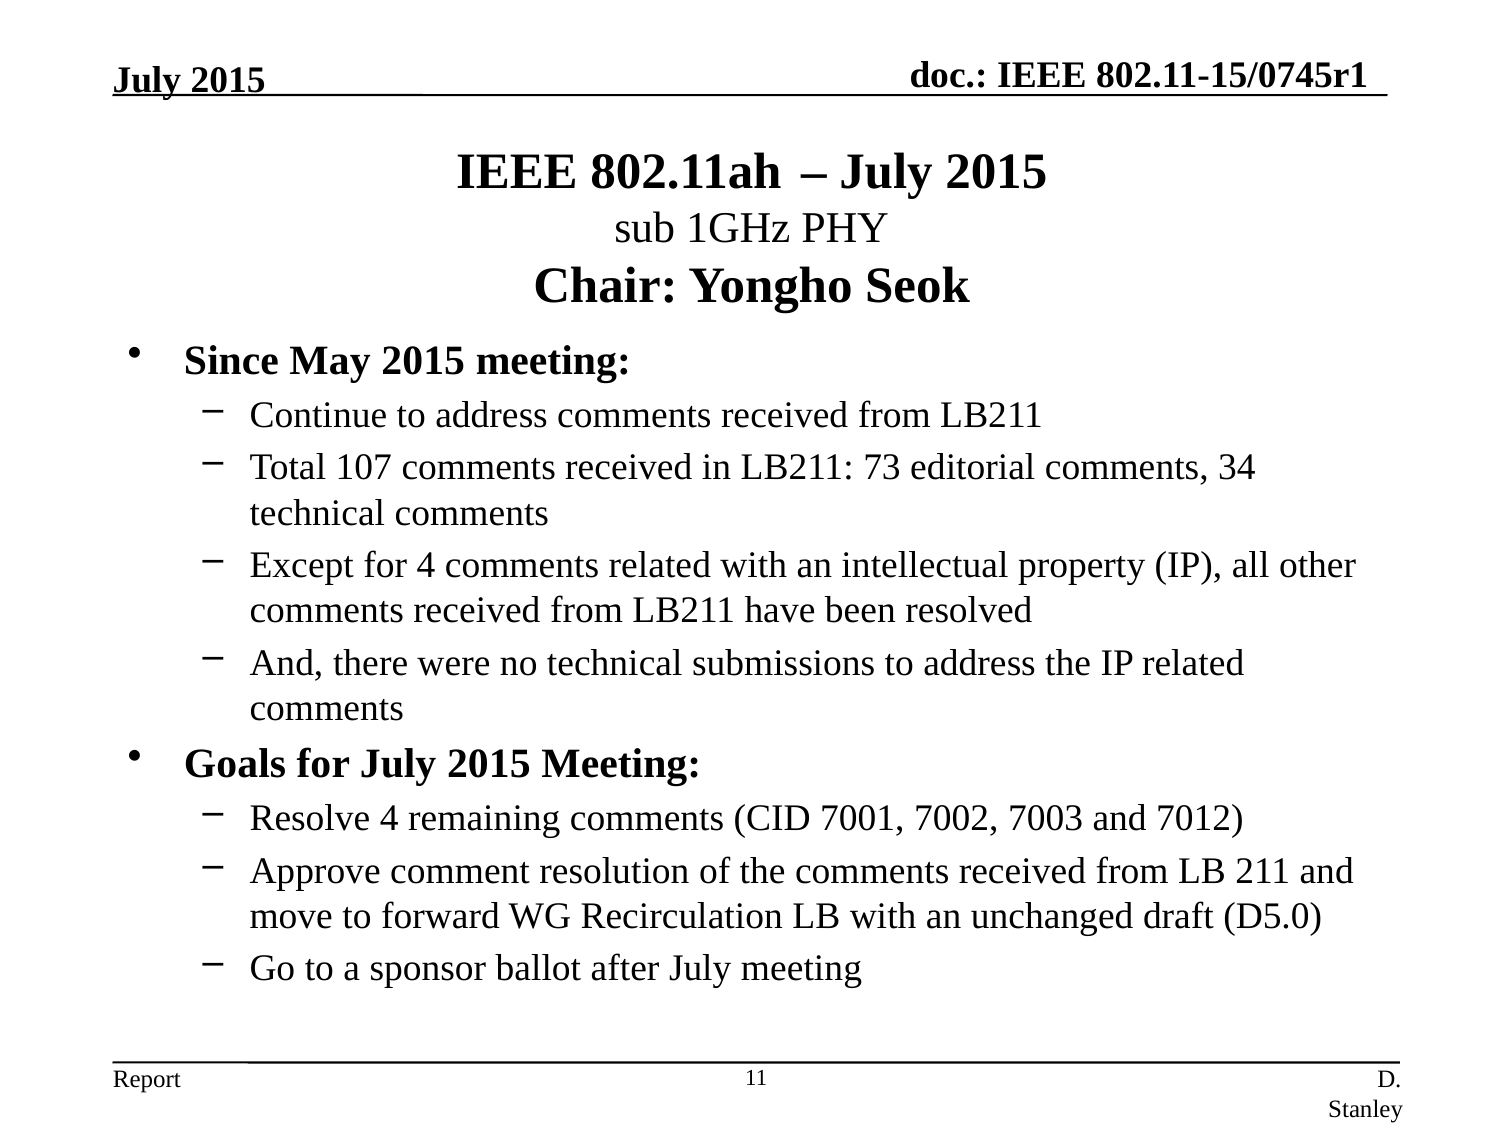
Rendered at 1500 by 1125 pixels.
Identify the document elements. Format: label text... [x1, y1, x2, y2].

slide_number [112, 54, 333, 100]
slide_number 11 [712, 1062, 800, 1093]
footer D. Stanley, HP-Aruba Networks [1325, 1062, 1402, 1093]
list Since May 2015 meeting: Continue to address comments received from LB211 Total 107 comments received in LB211: 73 editorial comments, 34 technical comments Except for 4 comments related with an intellectual property (IP), all other comments received from LB211 have been resolved And, there were no technical submissions to address the IP related comments Goals for July 2015 Meeting: Resolve 4 remaining comments (CID 7001, 7002, 7003 and 7012) Approve comment resolution of the comments received from LB 211 and move to forward WG Recirculation LB with an unchanged draft (D5.0) Go to a sponsor ballot after July meeting [112, 324, 1388, 1000]
title IEEE 802.11ah – July 2015 sub 1GHz PHY Chair: Yongho Seok [114, 137, 1390, 313]
